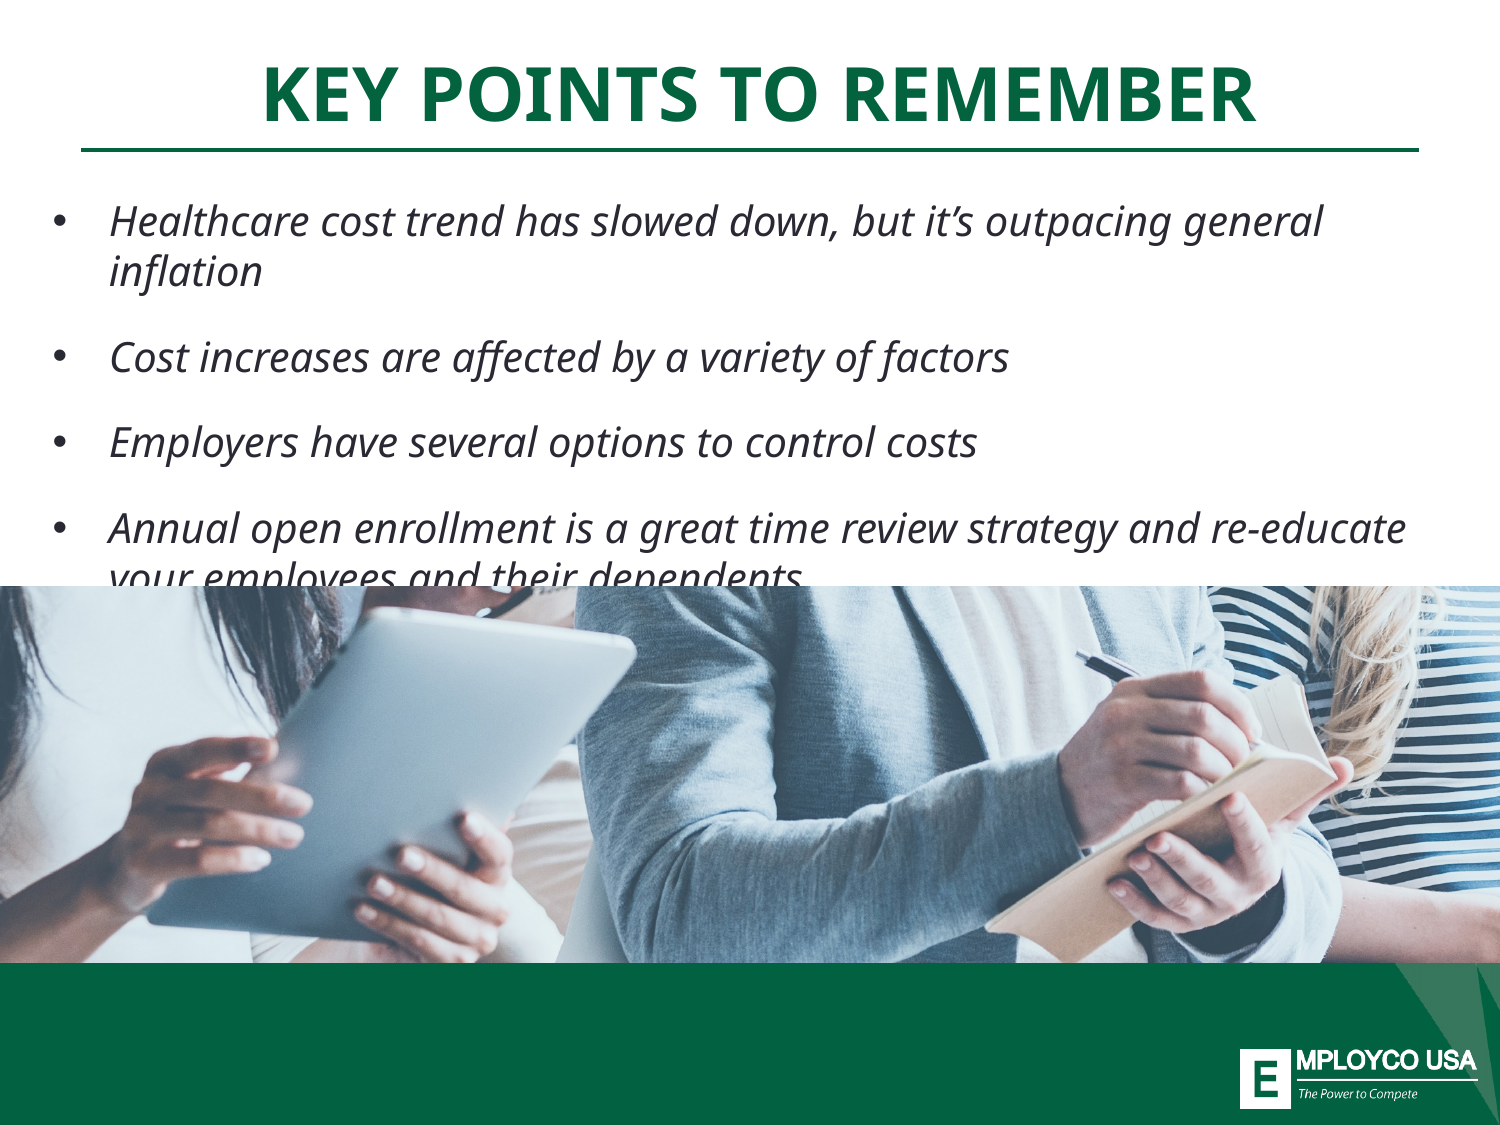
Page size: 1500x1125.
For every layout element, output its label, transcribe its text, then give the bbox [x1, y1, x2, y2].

text_box KEY POINTS TO REMEMBER [50, 19, 1450, 163]
list Healthcare cost trend has slowed down, but it’s outpacing general inflation Cost increases are affected by a variety of factors Employers have several options to control costs Annual open enrollment is a great time review strategy and re-educate your employees and their dependents [37, 187, 1466, 584]
text_box [0, 0, 1500, 585]
picture [0, 586, 1500, 1125]
